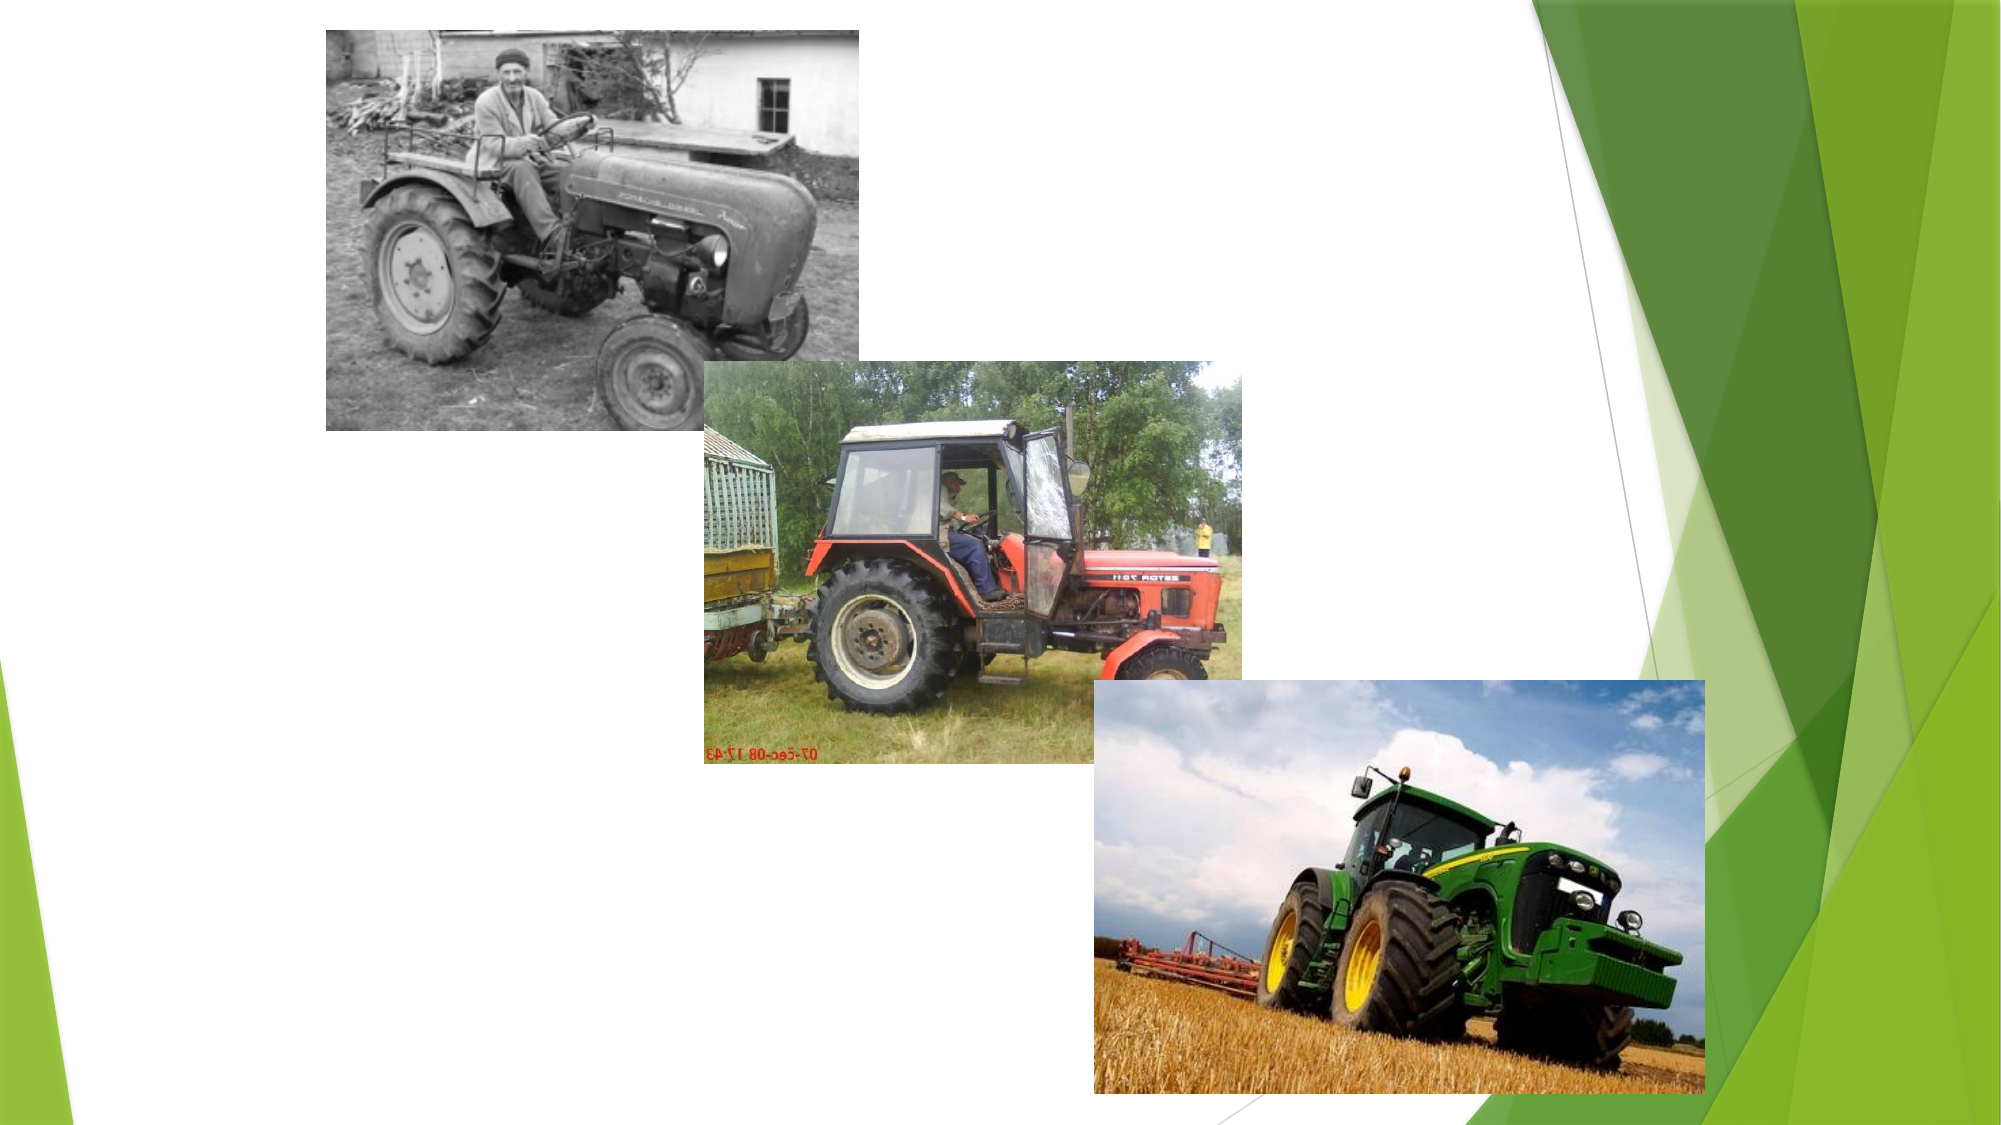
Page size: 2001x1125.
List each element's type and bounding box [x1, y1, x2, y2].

picture [326, 30, 1706, 1095]
